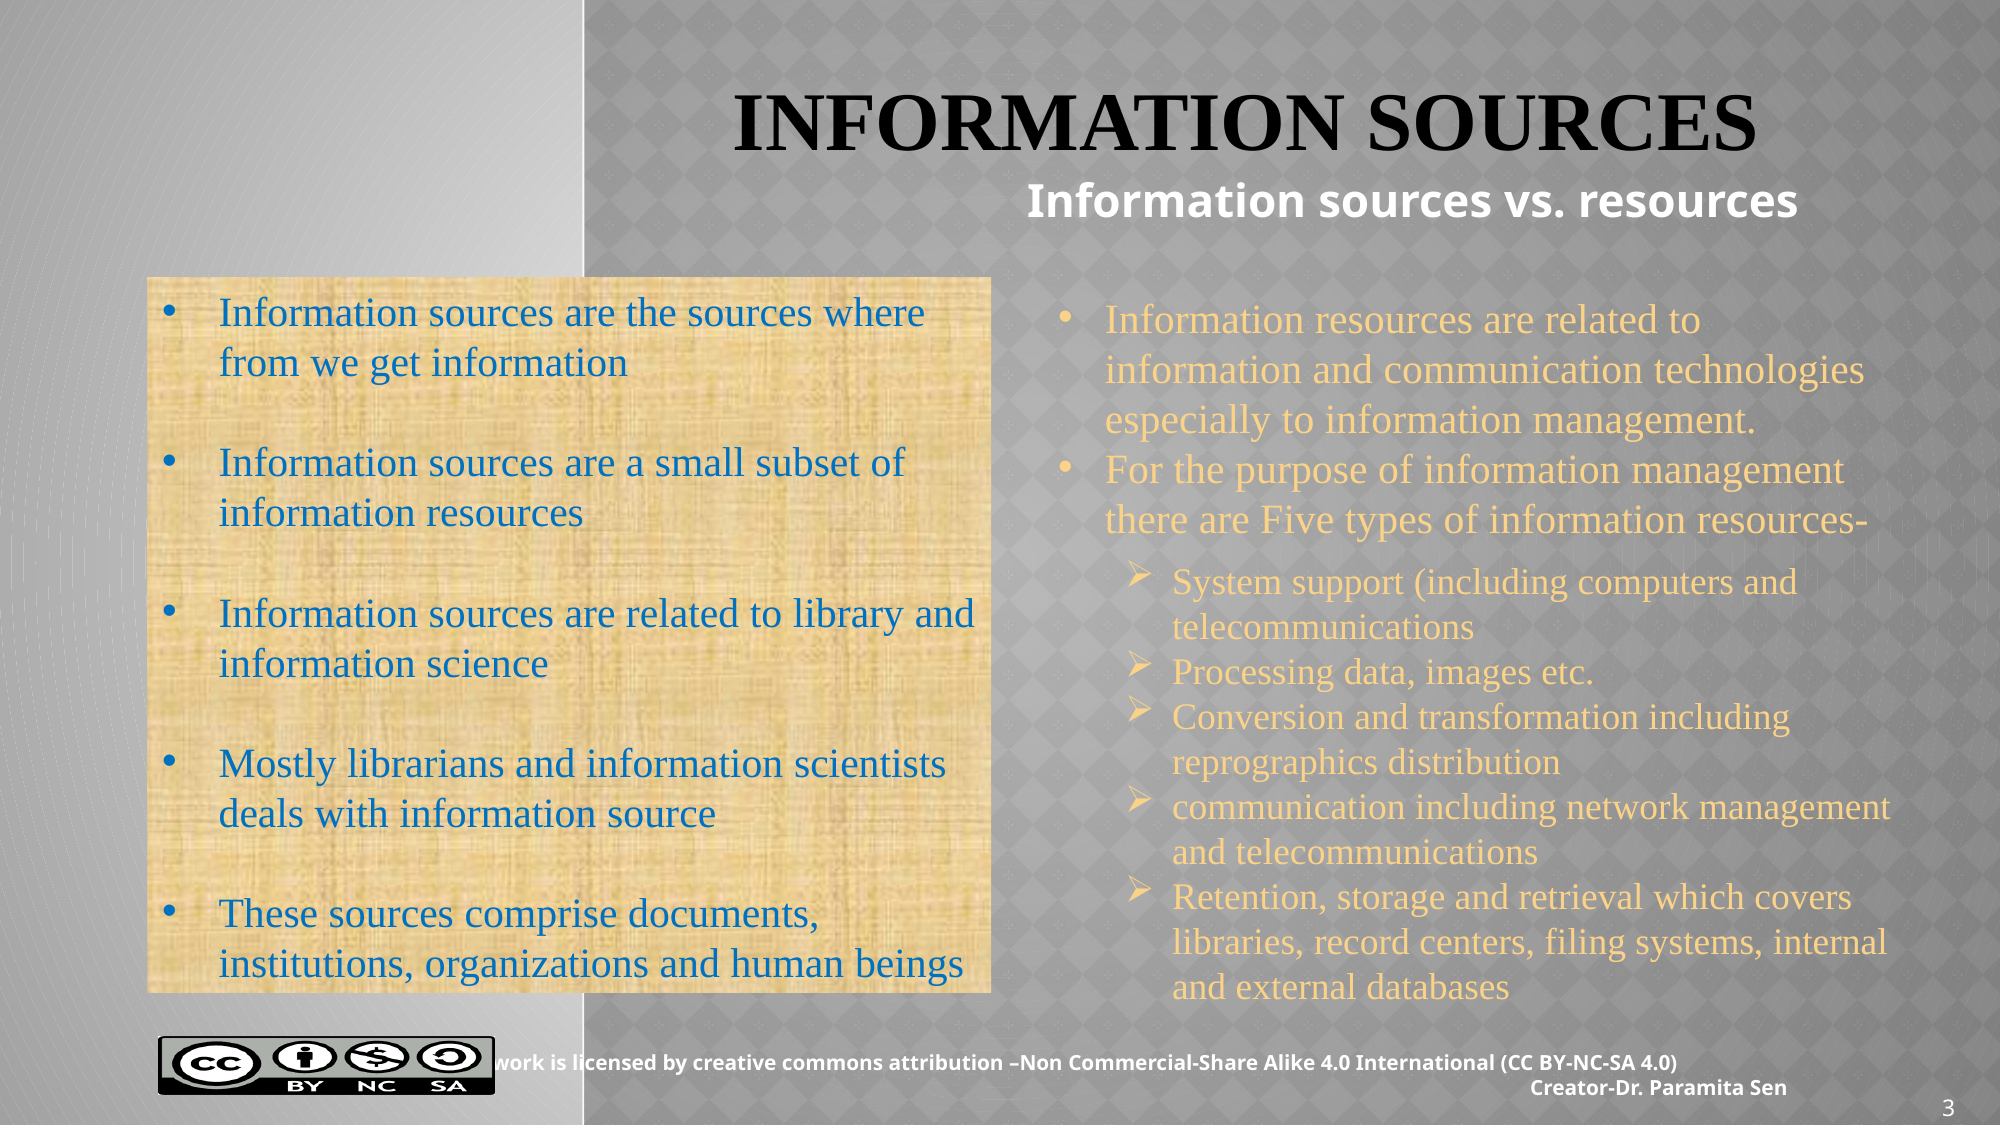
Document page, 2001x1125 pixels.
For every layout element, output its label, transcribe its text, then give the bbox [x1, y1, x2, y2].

picture [157, 1036, 496, 1096]
slide_number 3 [1826, 1087, 1956, 1125]
text_box Information sources are the sources where from we get information Information sources are a small subset of information resources Information sources are related to library and information science Mostly librarians and information scientists deals with information source These sources comprise documents, institutions, organizations and human beings [147, 277, 992, 993]
footer This work is licensed by creative commons attribution –Non Commercial-Share Alike 4.0 International (CC BY-NC-SA 4.0) Creator-Dr. Paramita Sen [426, 1035, 1803, 1125]
text_box Information resources are related to information and communication technologies especially to information management. For the purpose of information management there are Five types of information resources- [1043, 284, 1888, 639]
title Information Sources [306, 0, 1768, 168]
subtitle Information sources vs. resources [306, 172, 1807, 444]
text_box System support (including computers and telecommunications Processing data, images etc. Conversion and transformation including reprographics distribution communication including network management and telecommunications Retention, storage and retrieval which covers libraries, record centers, filing systems, internal and external databases [1110, 549, 1948, 1059]
